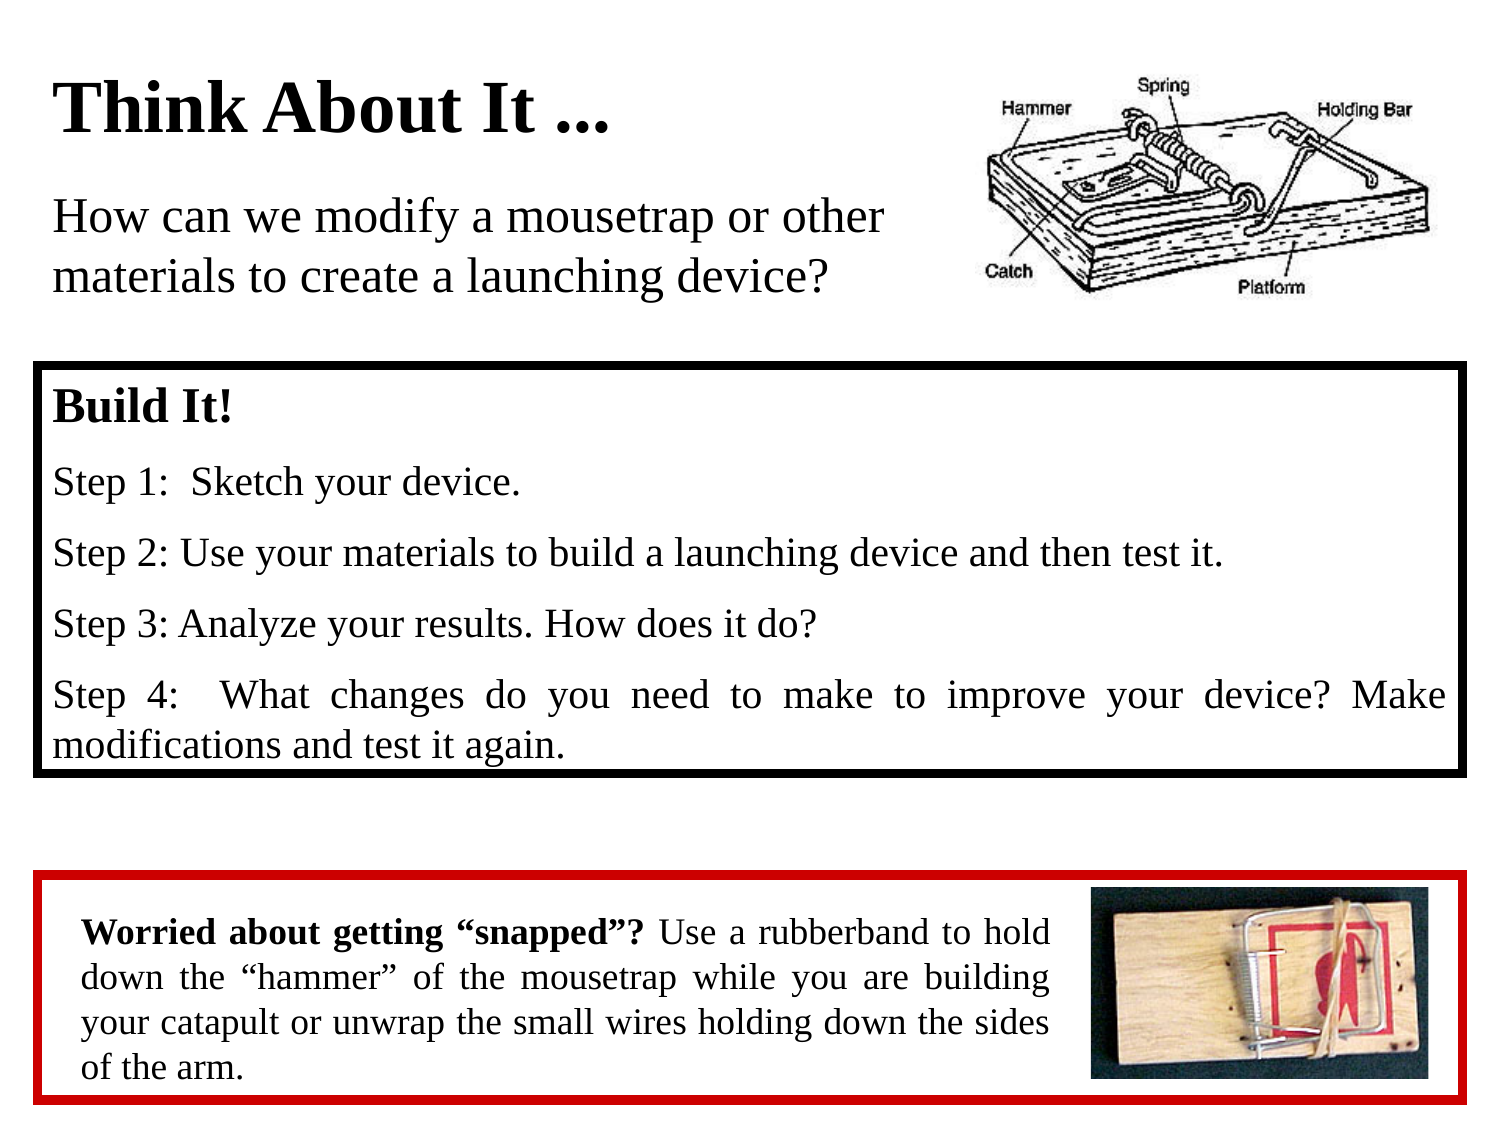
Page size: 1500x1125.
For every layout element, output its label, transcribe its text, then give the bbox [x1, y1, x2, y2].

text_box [37, 49, 1444, 312]
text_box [37, 874, 1463, 1101]
text_box Build It! Step 1: Sketch your device. Step 2: Use your materials to build a launching device and then test it. Step 3: Analyze your results. How does it do? Step 4: What changes do you need to make to improve your device? Make modifications and test it again. [37, 365, 1463, 774]
